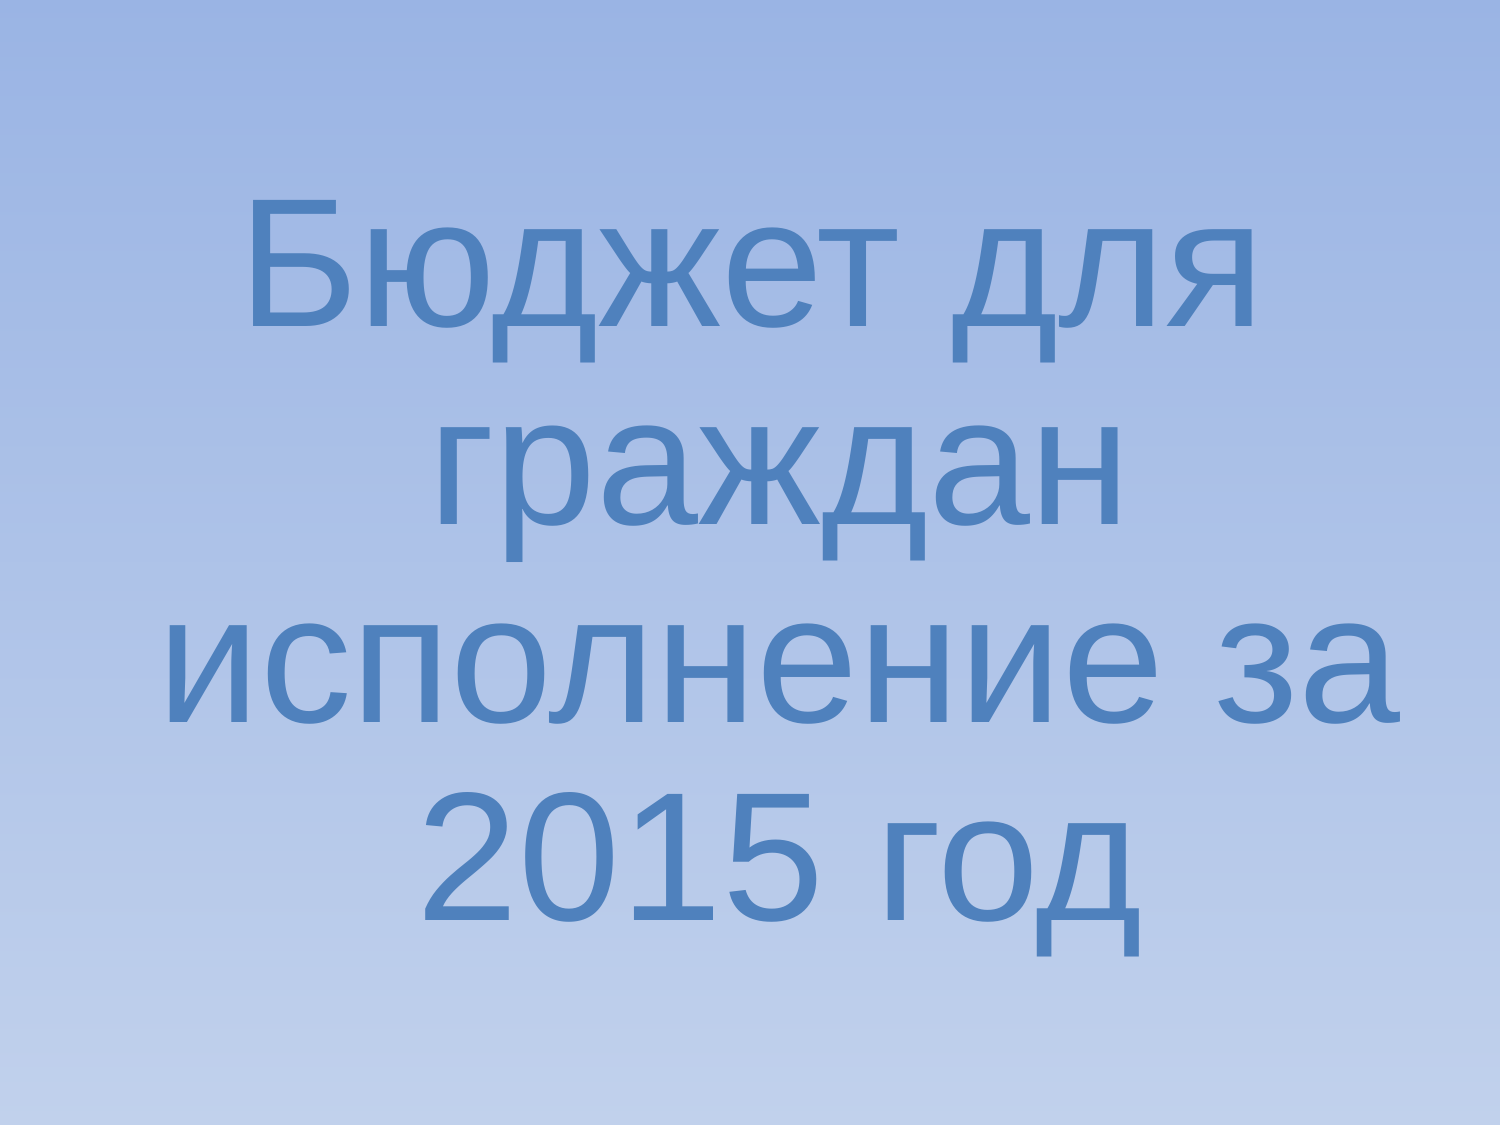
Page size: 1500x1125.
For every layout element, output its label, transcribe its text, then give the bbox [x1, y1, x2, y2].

list Бюджет для граждан исполнение за 2015 год [76, 160, 1428, 904]
